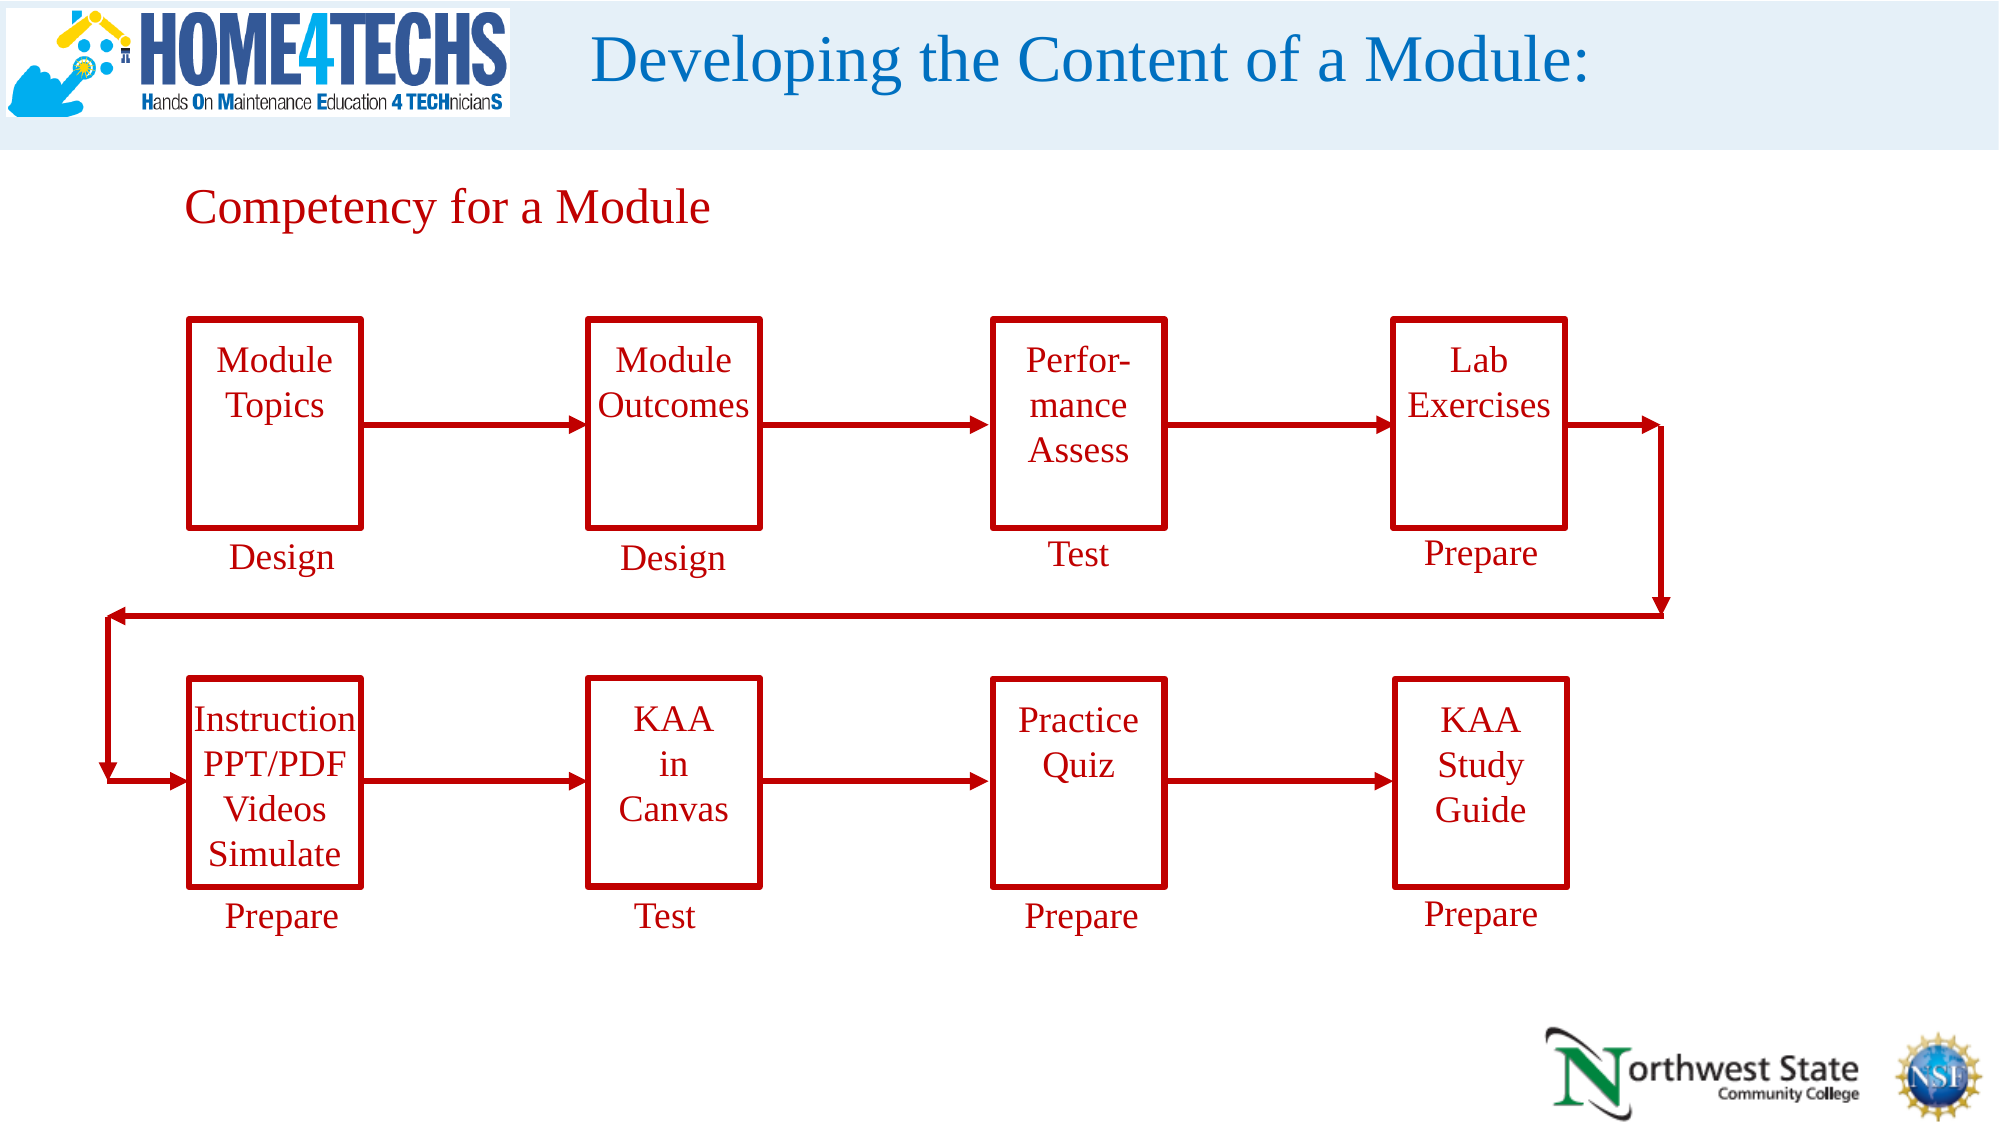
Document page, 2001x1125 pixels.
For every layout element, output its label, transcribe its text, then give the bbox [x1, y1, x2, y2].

text_box Developing the Content of a Module: [533, 0, 1667, 103]
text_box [188, 319, 362, 529]
text_box Prepare [1408, 536, 1554, 581]
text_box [1394, 678, 1568, 888]
text_box Design [213, 536, 350, 585]
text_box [992, 678, 1165, 888]
picture [1540, 1021, 1987, 1125]
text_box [177, 678, 373, 888]
text_box [0, 0, 2000, 152]
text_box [581, 319, 766, 529]
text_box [1391, 319, 1568, 529]
text_box Test [1032, 536, 1125, 582]
text_box Test [619, 896, 711, 944]
picture [77, 60, 92, 72]
picture [6, 8, 510, 117]
text_box Design [605, 536, 742, 586]
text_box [992, 319, 1165, 529]
text_box Competency for a Module [169, 165, 727, 241]
text_box Prepare [1408, 896, 1554, 942]
text_box Prepare [1009, 896, 1154, 944]
text_box Prepare [209, 895, 355, 944]
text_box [587, 677, 760, 887]
